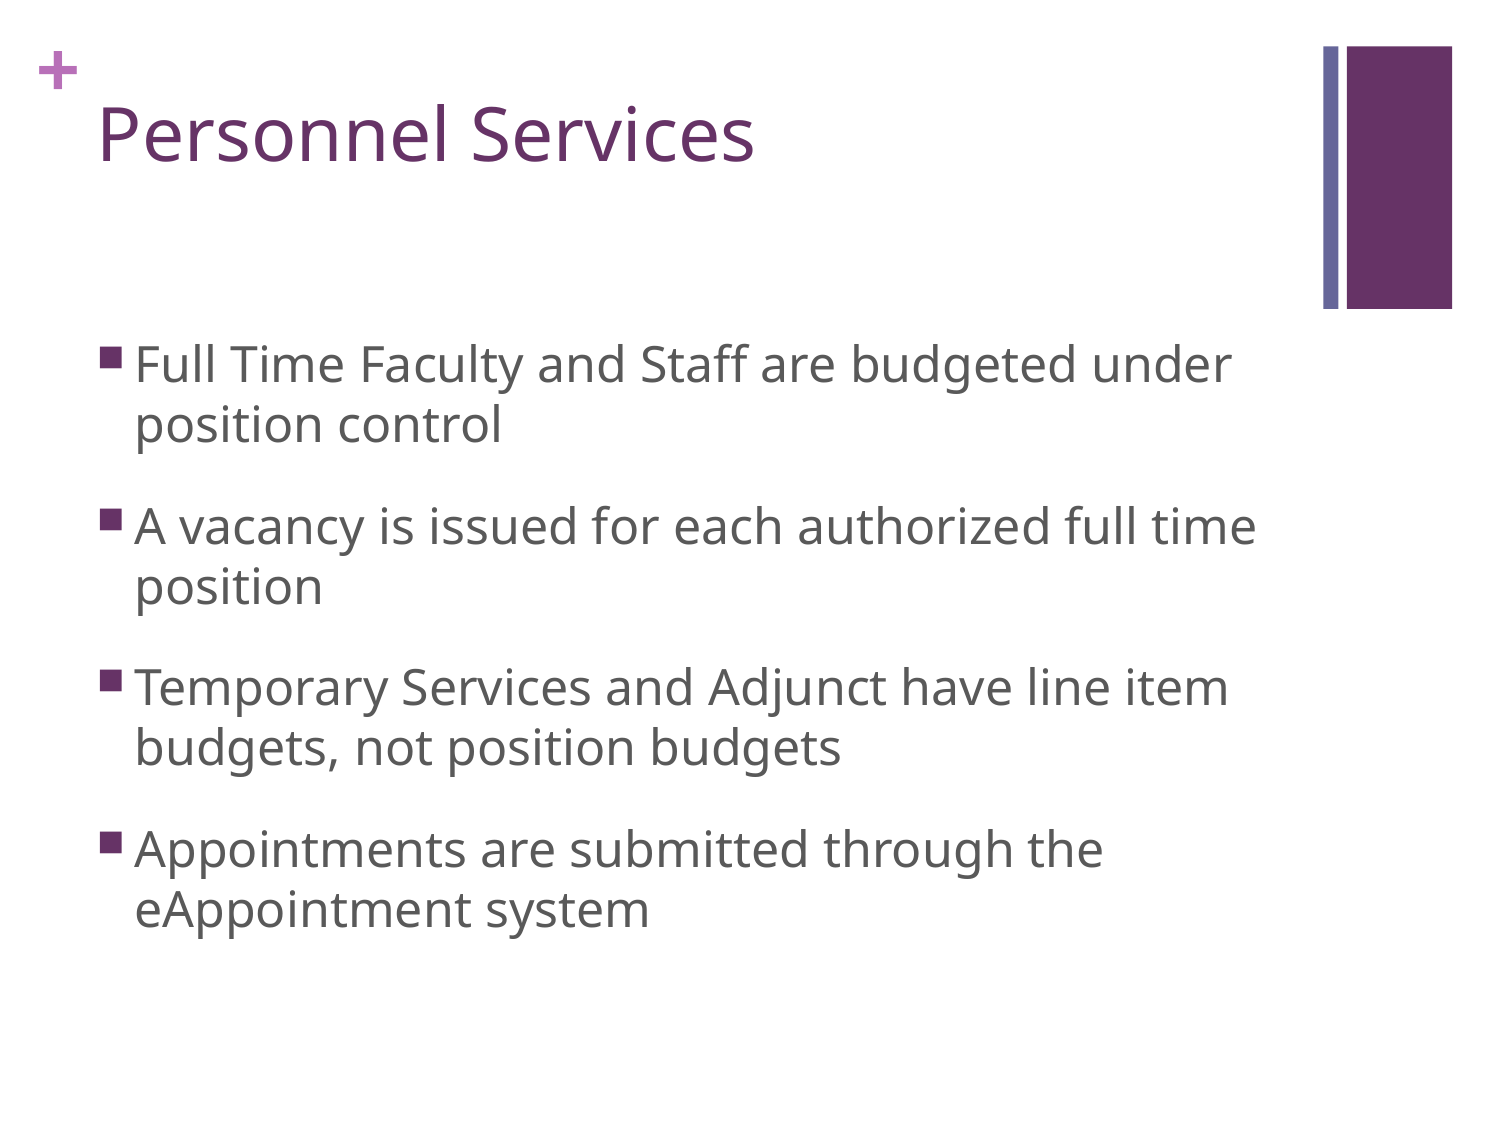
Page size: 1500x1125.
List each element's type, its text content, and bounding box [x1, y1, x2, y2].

list Full Time Faculty and Staff are budgeted under position control A vacancy is issued for each authorized full time position Temporary Services and Adjunct have line item budgets, not position budgets Appointments are submitted through the eAppointment system [81, 324, 1322, 1005]
title Personnel Services [81, 79, 1322, 263]
